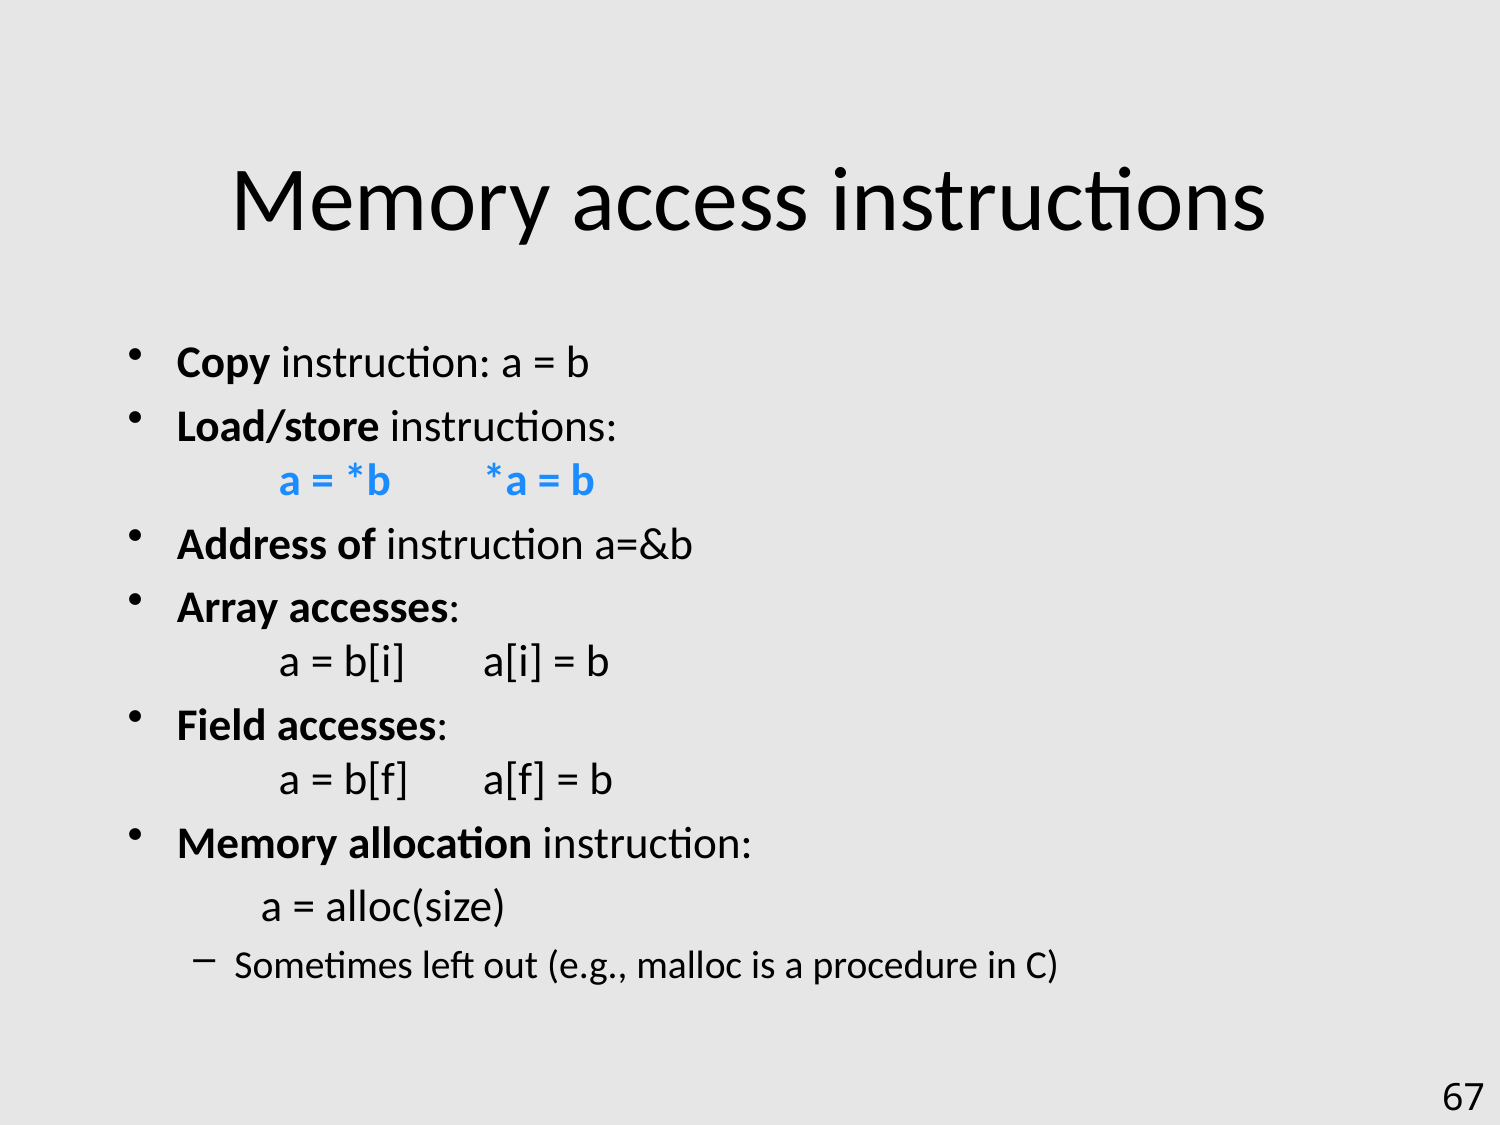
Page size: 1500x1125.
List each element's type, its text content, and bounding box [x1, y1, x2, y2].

list Copy instruction: a = b Load/store instructions: a = *b *a = b Address of instruction a=&b Array accesses: a = b[i] a[i] = b Field accesses: a = b[f] a[f] = b Memory allocation instruction: a = alloc(size) Sometimes left out (e.g., malloc is a procedure in C) [112, 324, 1388, 1000]
title Memory access instructions [112, 99, 1388, 288]
slide_number 67 [1423, 1064, 1500, 1125]
